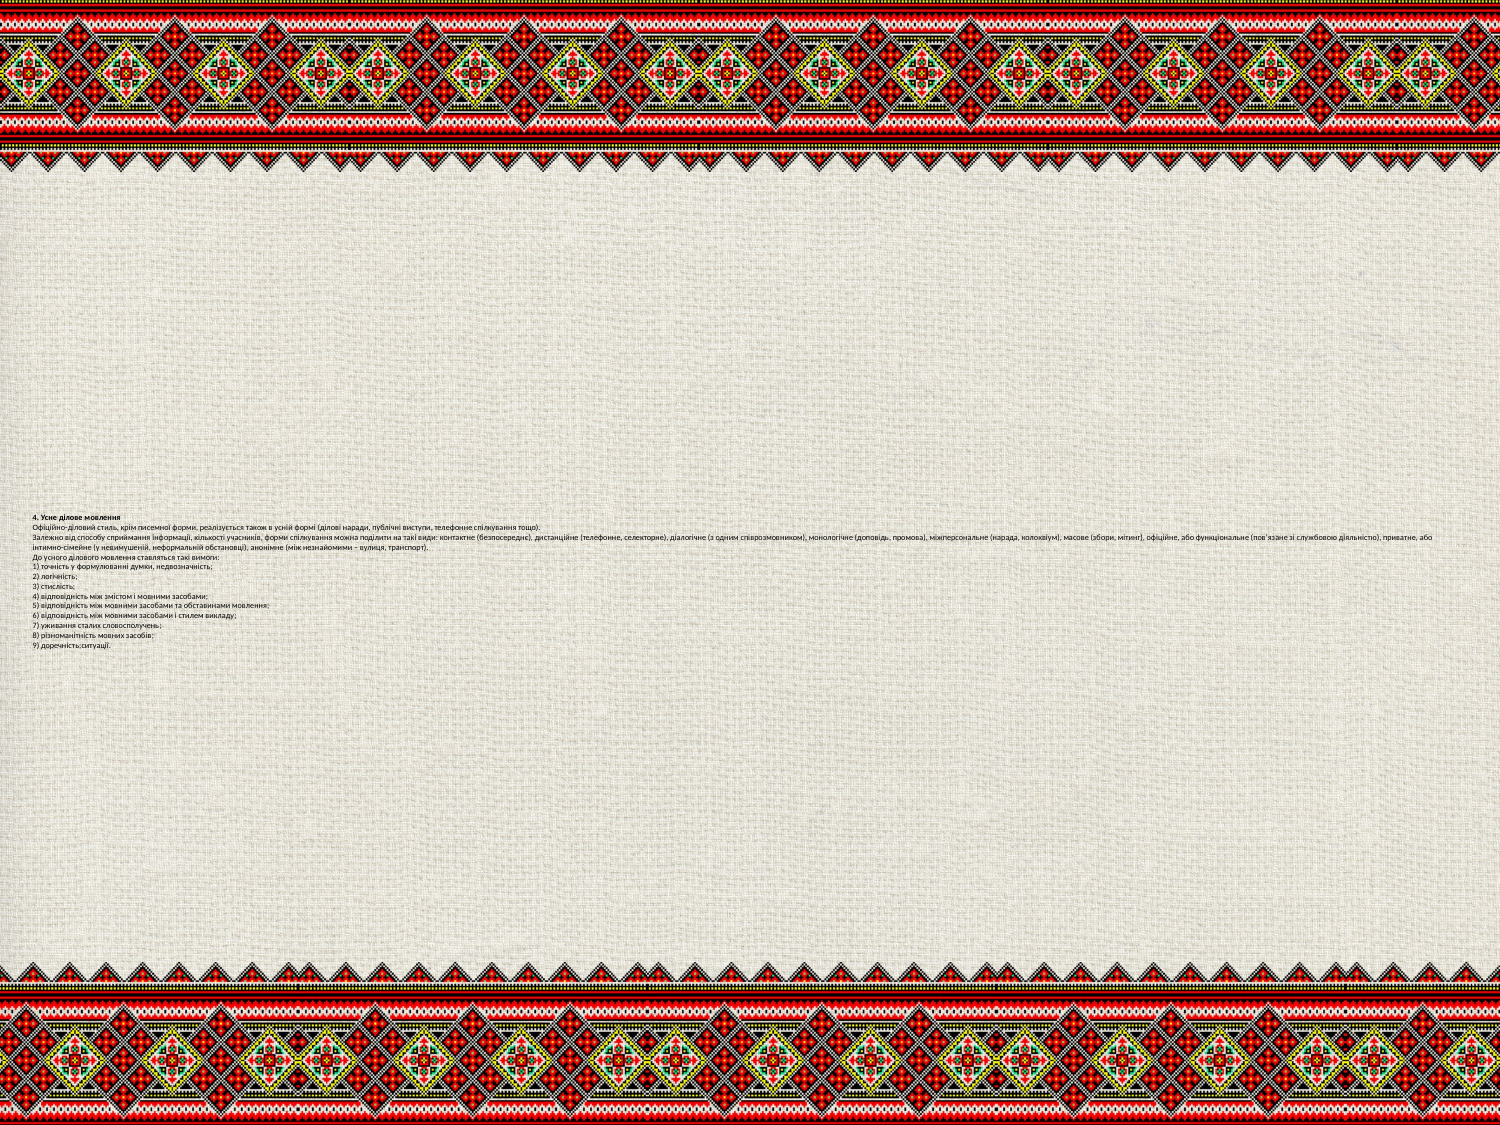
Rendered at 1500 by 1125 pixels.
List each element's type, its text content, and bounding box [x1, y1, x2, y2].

title 4. Усне ділове мовлення Офіційно-діловий стиль, крім писемної форми, реалізується також в усній формі (ділові наради, публічні виступи, телефонне спілкування тощо). Залежно від способу сприймання інформації, кількості учасників, форми спілкування можна поділити на такі види: контактне (безпосереднє), дистанційне (телефонне, селекторне), діалогічне (з одним співрозмовником), монологічне (доповідь, промова), міжперсональне (нарада, колоквіум), масове (збори, мітинг), офіційне, або функціональне (пов’язане зі службовою діяльністю), приватне, або інтимно-сімейне (у невимушеній, неформальній обстановці), анонімне (між незнайомими – вулиця, транспорт). До усного ділового мовлення ставляться такі вимоги: 1) точність у формулюванні думки, недвозначність; 2) логічність; 3) стислість; 4) відповідність між змістом і мовними засобами; 5) відповідність між мовними засобами та обставинами мовлення; 6) відповідність між мовними засобами і стилем викладу; 7) уживання сталих словосполучень; 8) різноманітність мовних засобів; 9) доречність;ситуації. [17, 503, 1471, 669]
picture [0, 0, 1500, 1125]
